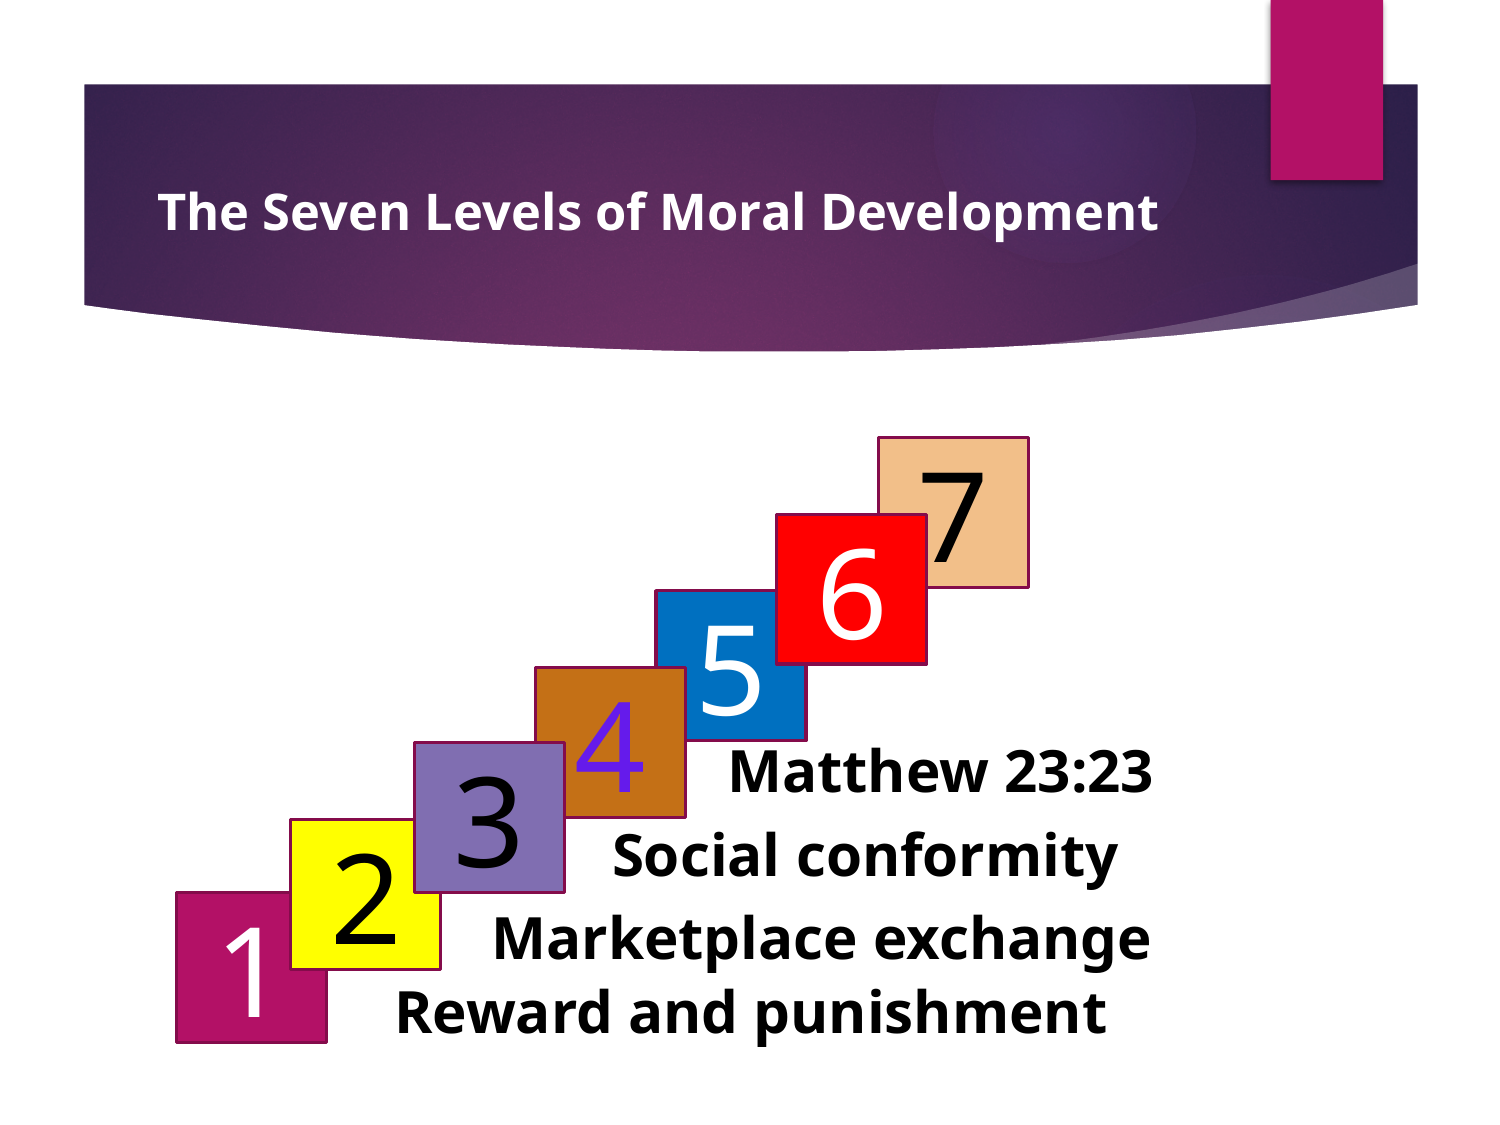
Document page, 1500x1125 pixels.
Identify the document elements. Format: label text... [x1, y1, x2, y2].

text_box Matthew 23:23 [712, 726, 1463, 811]
text_box Social conformity [597, 811, 1348, 896]
text_box Reward and punishment [379, 967, 1123, 1053]
text_box 5 [654, 589, 808, 742]
text_box 3 [413, 741, 566, 894]
text_box Marketplace exchange [476, 893, 1227, 979]
text_box 6 [775, 513, 928, 666]
text_box 2 [289, 818, 442, 971]
text_box 7 [877, 436, 1030, 589]
text_box 1 [175, 891, 328, 1044]
title The Seven Levels of Moral Development [142, 152, 1183, 269]
text_box 4 [534, 666, 687, 819]
